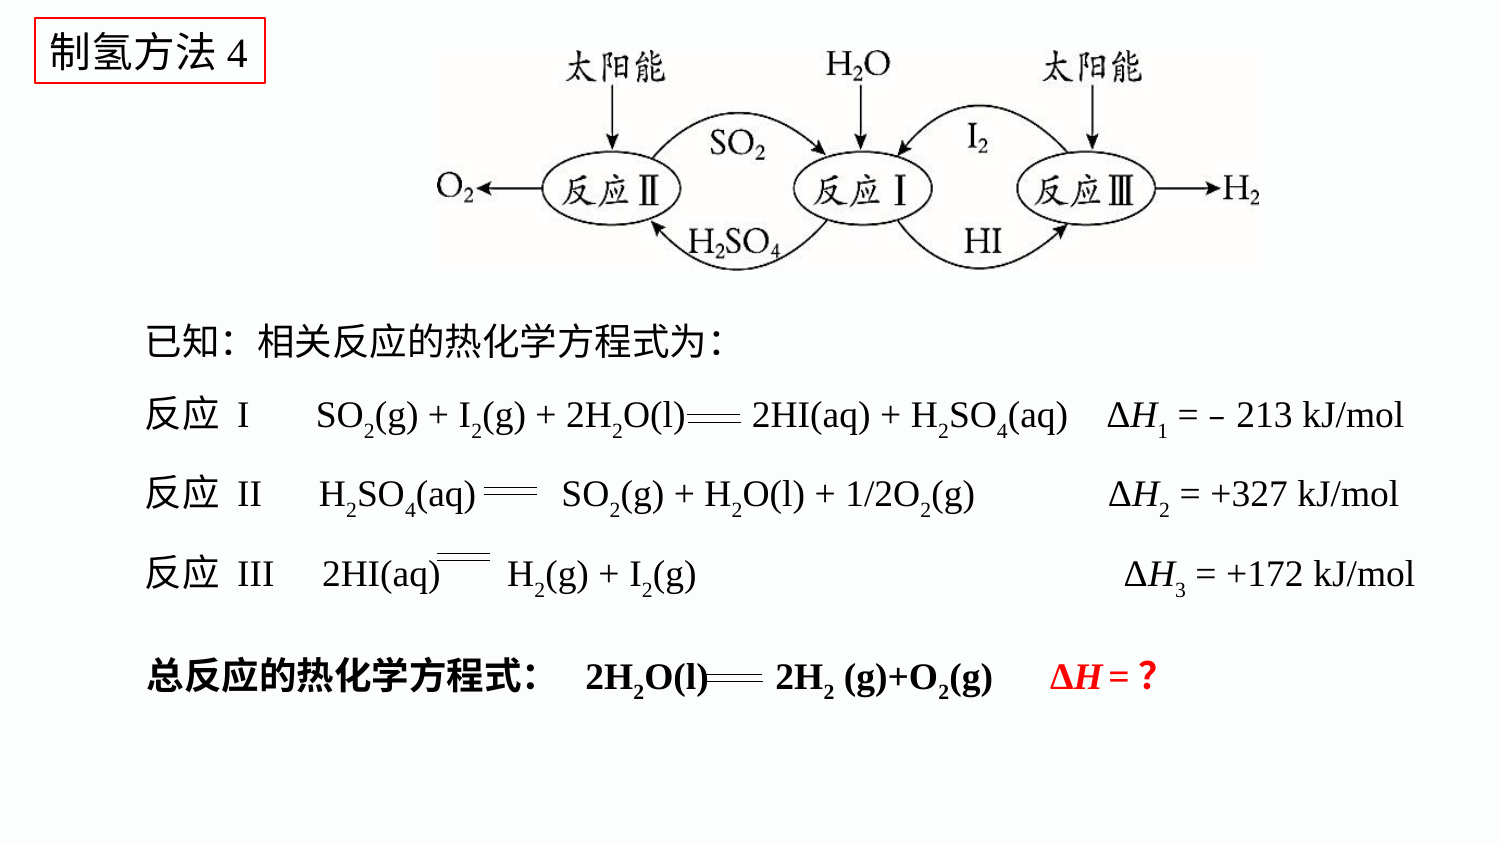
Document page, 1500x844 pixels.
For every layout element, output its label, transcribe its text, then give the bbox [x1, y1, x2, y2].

text_box 制氢方法4 [35, 17, 265, 83]
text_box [85, 304, 1465, 593]
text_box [106, 644, 1280, 706]
picture [437, 50, 1259, 271]
